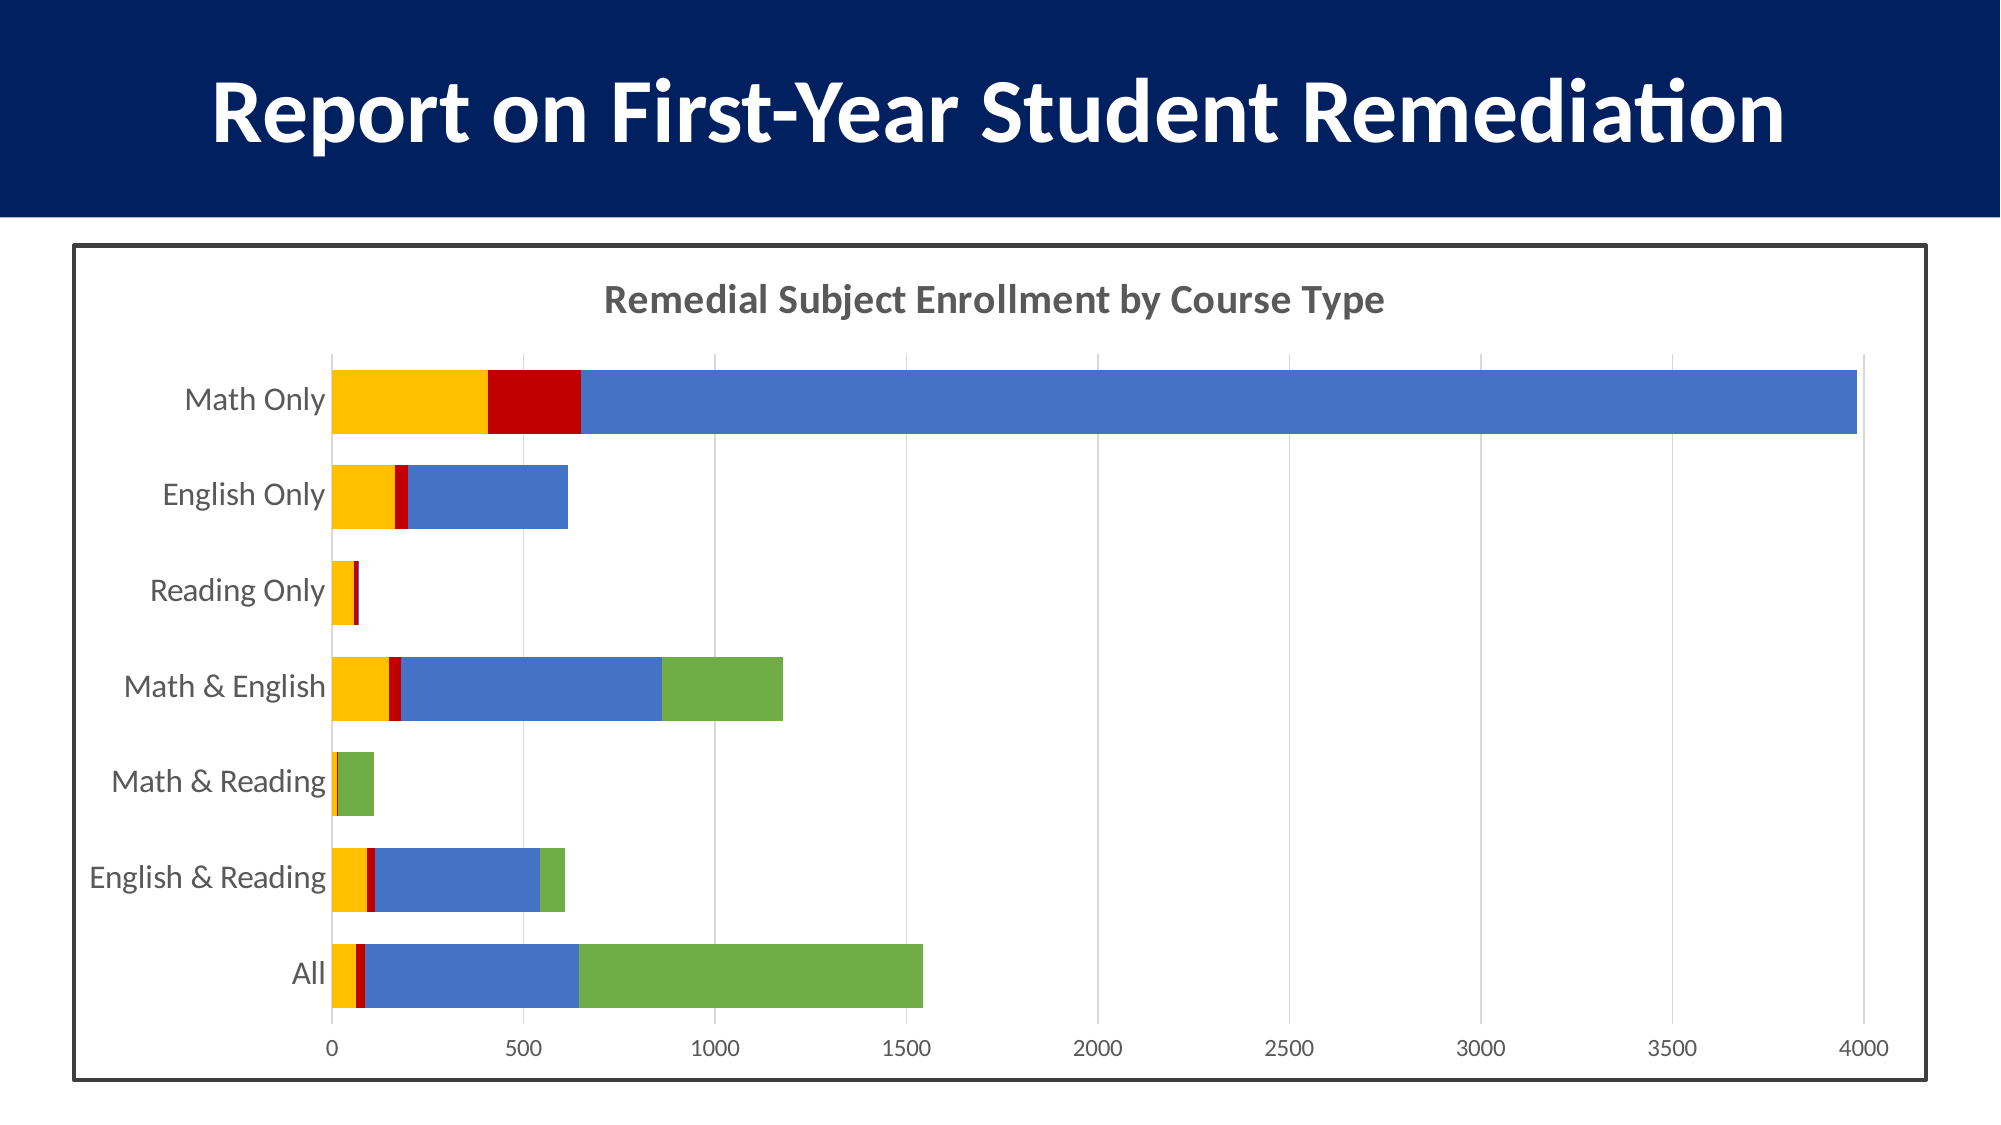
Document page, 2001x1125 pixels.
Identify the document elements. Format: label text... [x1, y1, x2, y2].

title Report on First-Year Student Remediation [0, 0, 2000, 218]
chart [71, 243, 1929, 1083]
